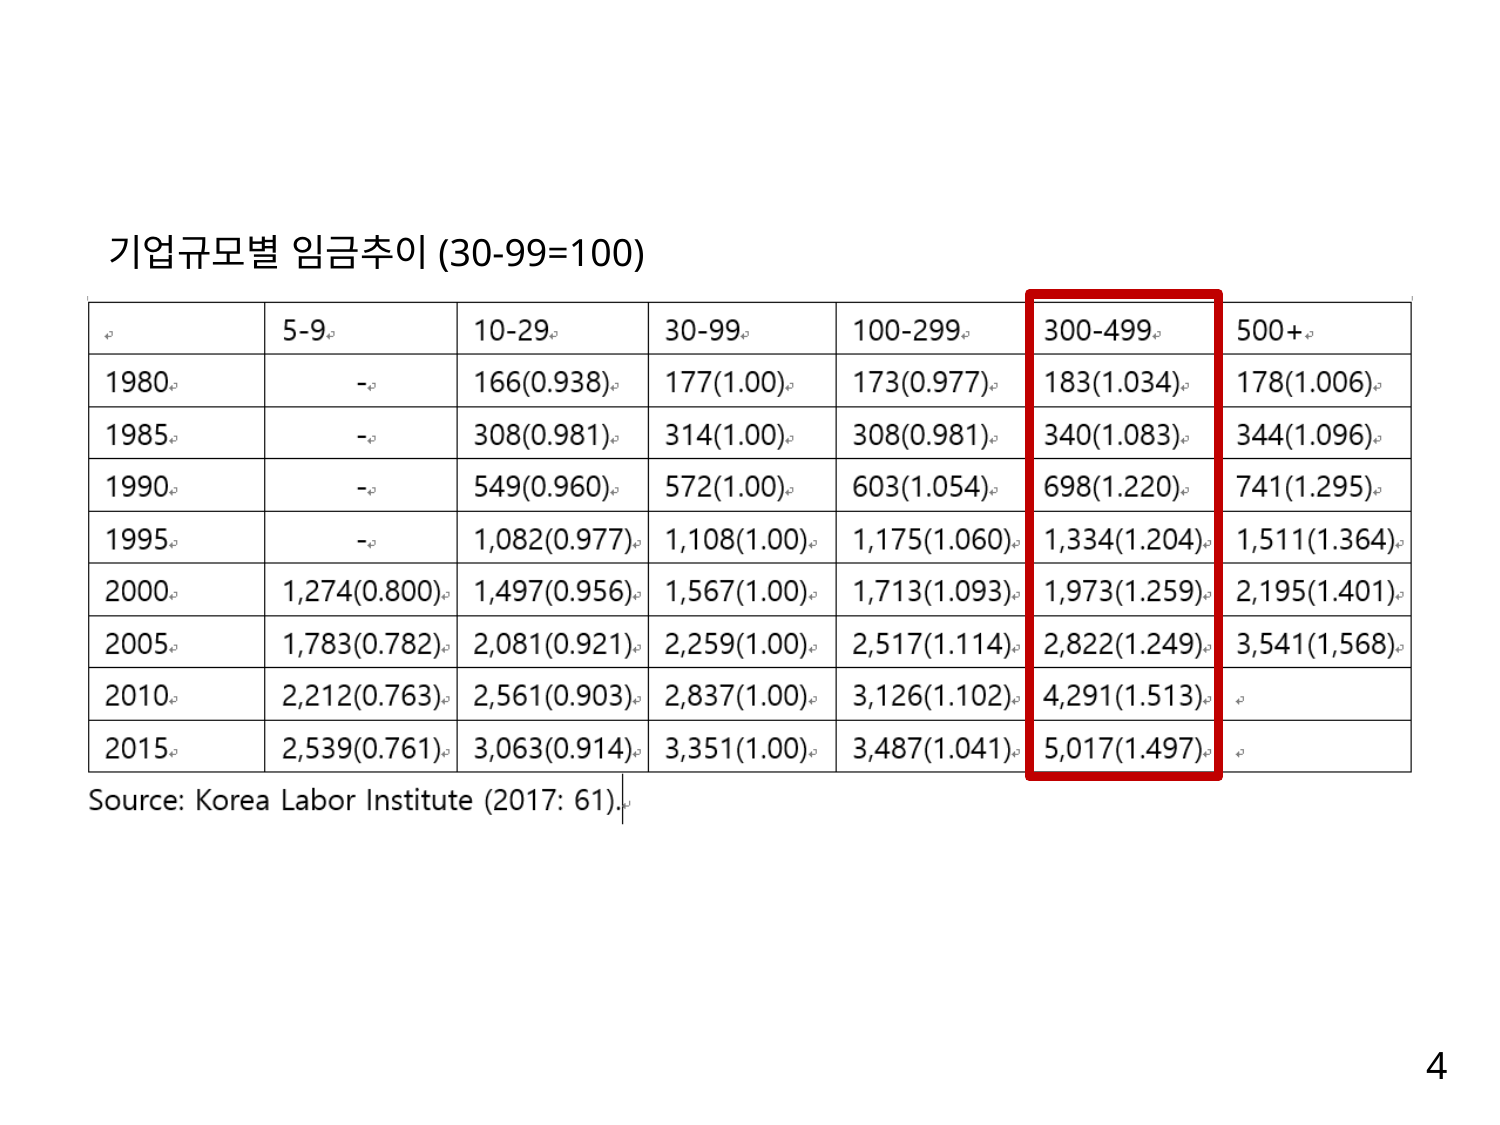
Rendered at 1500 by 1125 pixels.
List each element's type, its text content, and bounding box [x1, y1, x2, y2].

text_box 기업규모별 임금추이(30-99=100) [93, 221, 1247, 282]
text_box 4 [1411, 1034, 1471, 1095]
picture [87, 296, 1413, 829]
